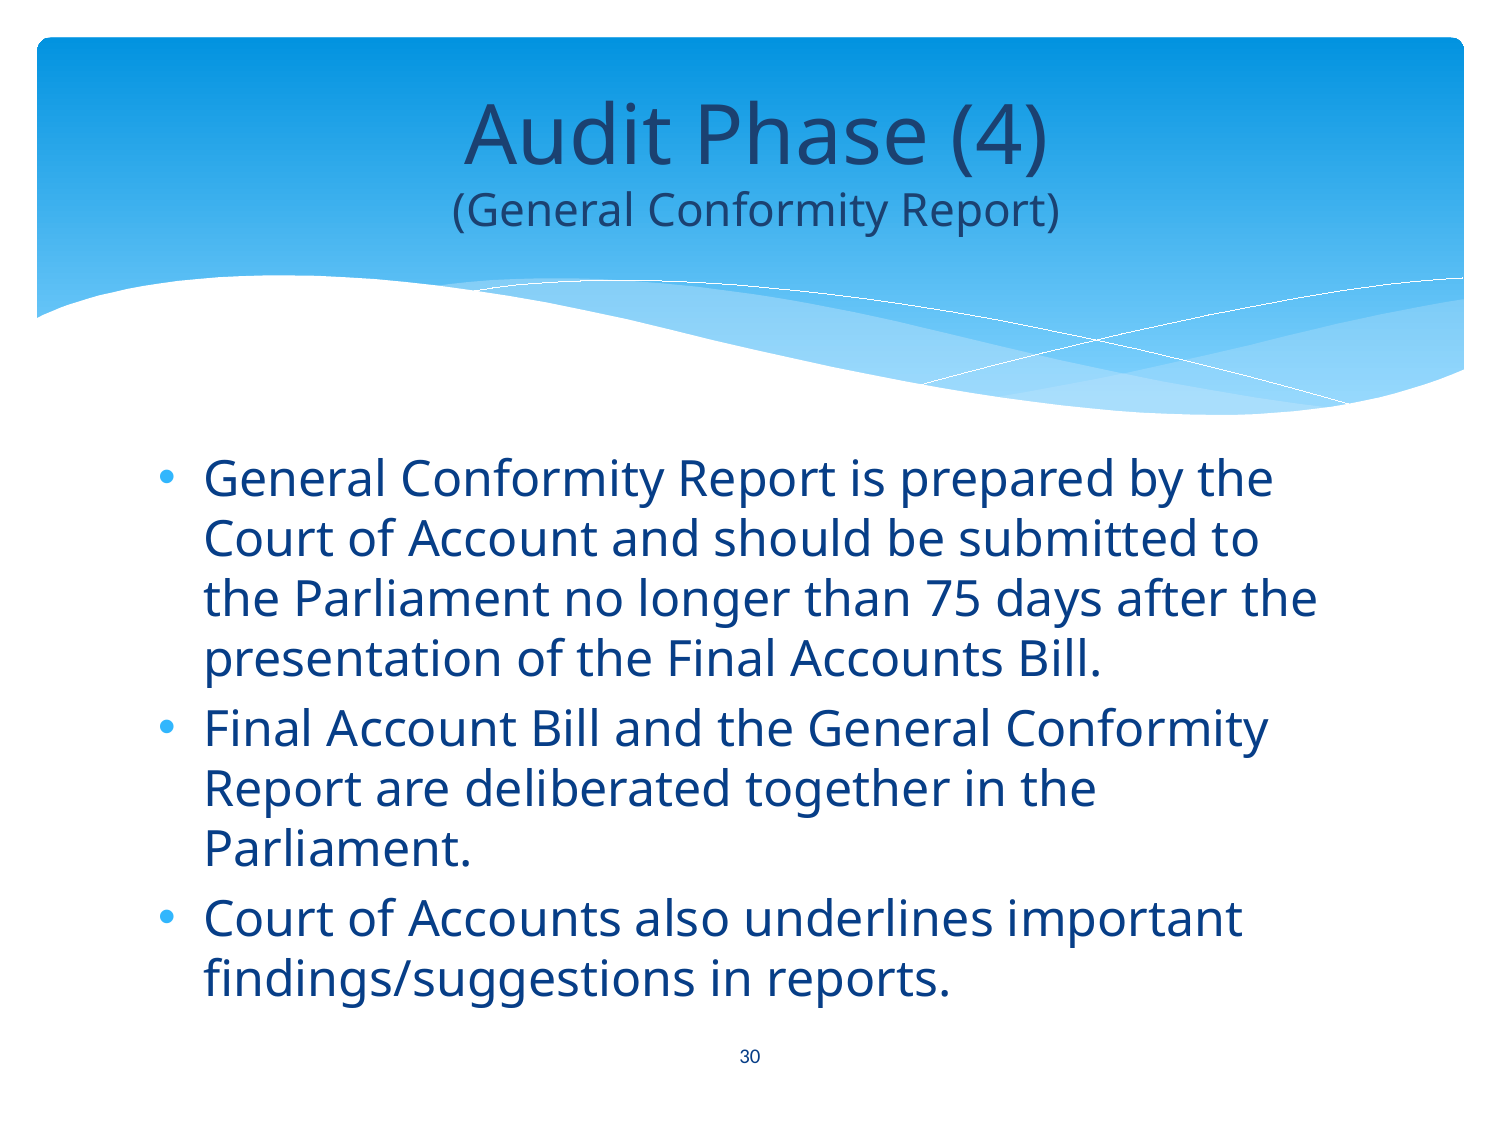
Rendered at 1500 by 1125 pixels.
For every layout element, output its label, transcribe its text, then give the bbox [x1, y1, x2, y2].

list General Conformity Report is prepared by the Court of Account and should be submitted to the Parliament no longer than 75 days after the presentation of the Final Accounts Bill. Final Account Bill and the General Conformity Report are deliberated together in the Parliament. Court of Accounts also underlines important findings/suggestions in reports. [143, 438, 1359, 1005]
title Audit Phase (4) (General Conformity Report) [75, 55, 1425, 261]
slide_number 30 [654, 1025, 846, 1086]
